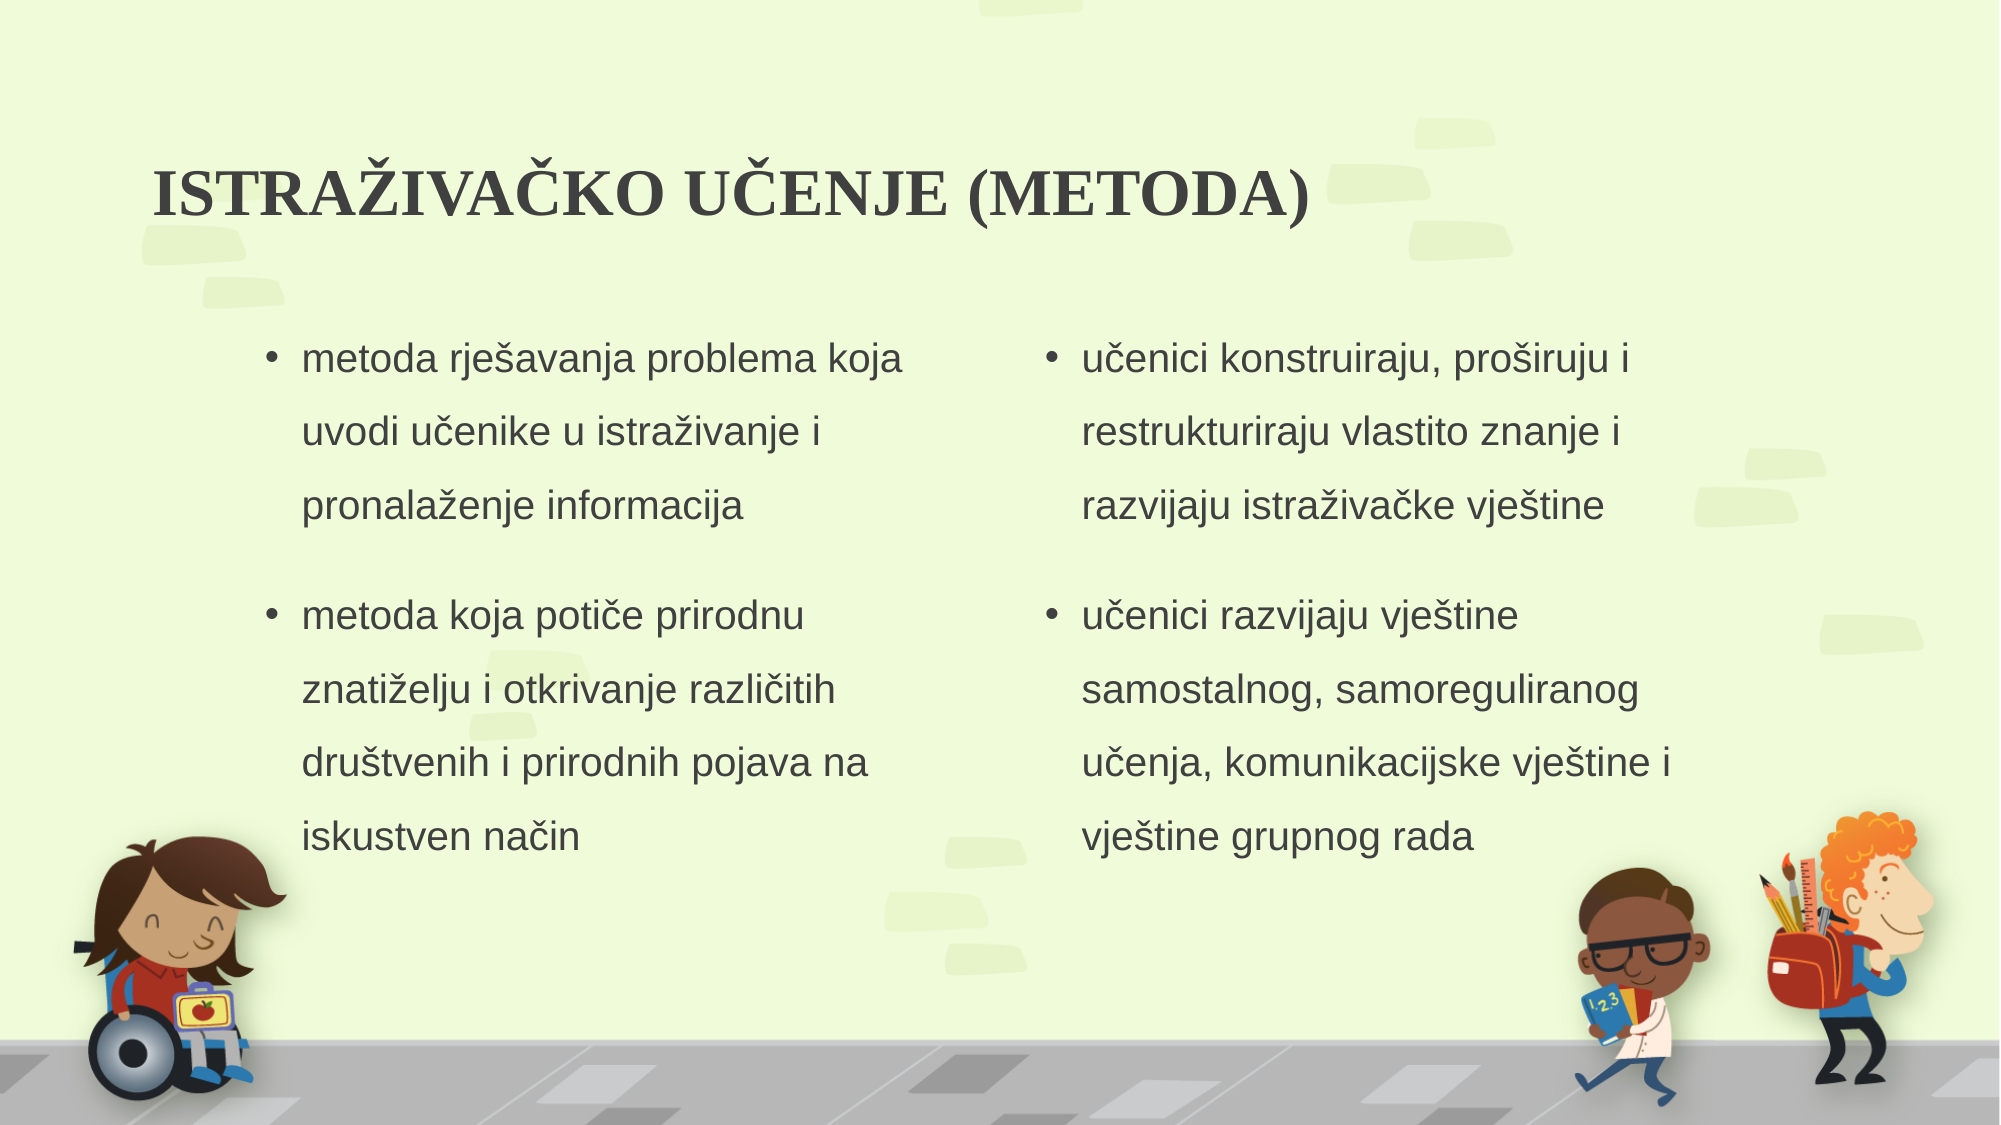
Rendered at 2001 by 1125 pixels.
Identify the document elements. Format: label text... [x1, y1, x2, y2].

title ISTRAŽIVAČKO UČENJE (METODA) [137, 59, 1750, 238]
list metoda rješavanja problema koja uvodi učenike u istraživanje i pronalaženje informacija metoda koja potiče prirodnu znatiželju i otkrivanje različitih društvenih i prirodnih pojava na iskustven način [249, 299, 970, 870]
list učenici konstruiraju, proširuju i restrukturiraju vlastito znanje i razvijaju istraživačke vještine učenici razvijaju vještine samostalnog, samoreguliranog učenja, komunikacijske vještine i vještine grupnog rada [1029, 299, 1750, 870]
picture [0, 0, 2000, 1125]
